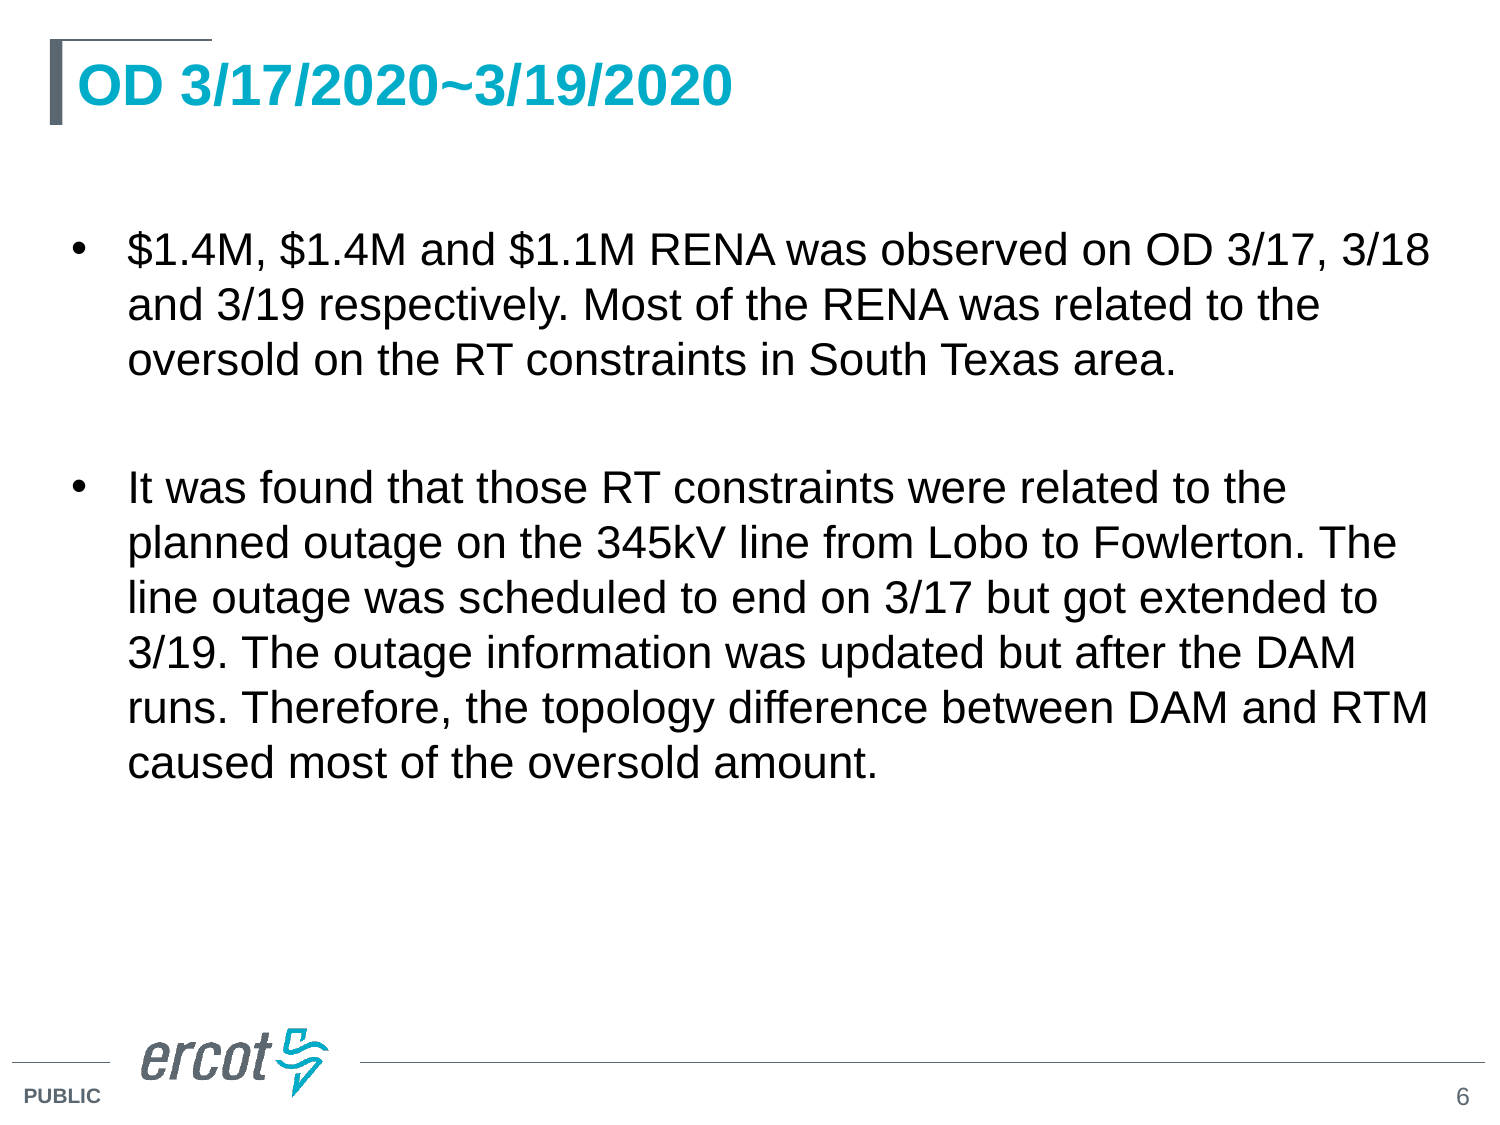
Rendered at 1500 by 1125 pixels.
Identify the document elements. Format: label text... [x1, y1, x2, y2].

title OD 3/17/2020~3/19/2020 [62, 39, 1450, 212]
picture [137, 1024, 332, 1100]
list $1.4M, $1.4M and $1.1M RENA was observed on OD 3/17, 3/18 and 3/19 respectively. Most of the RENA was related to the oversold on the RT constraints in South Texas area. It was found that those RT constraints were related to the planned outage on the 345kV line from Lobo to Fowlerton. The line outage was scheduled to end on 3/17 but got extended to 3/19. The outage information was updated but after the DAM runs. Therefore, the topology difference between DAM and RTM caused most of the oversold amount. [56, 212, 1450, 1013]
